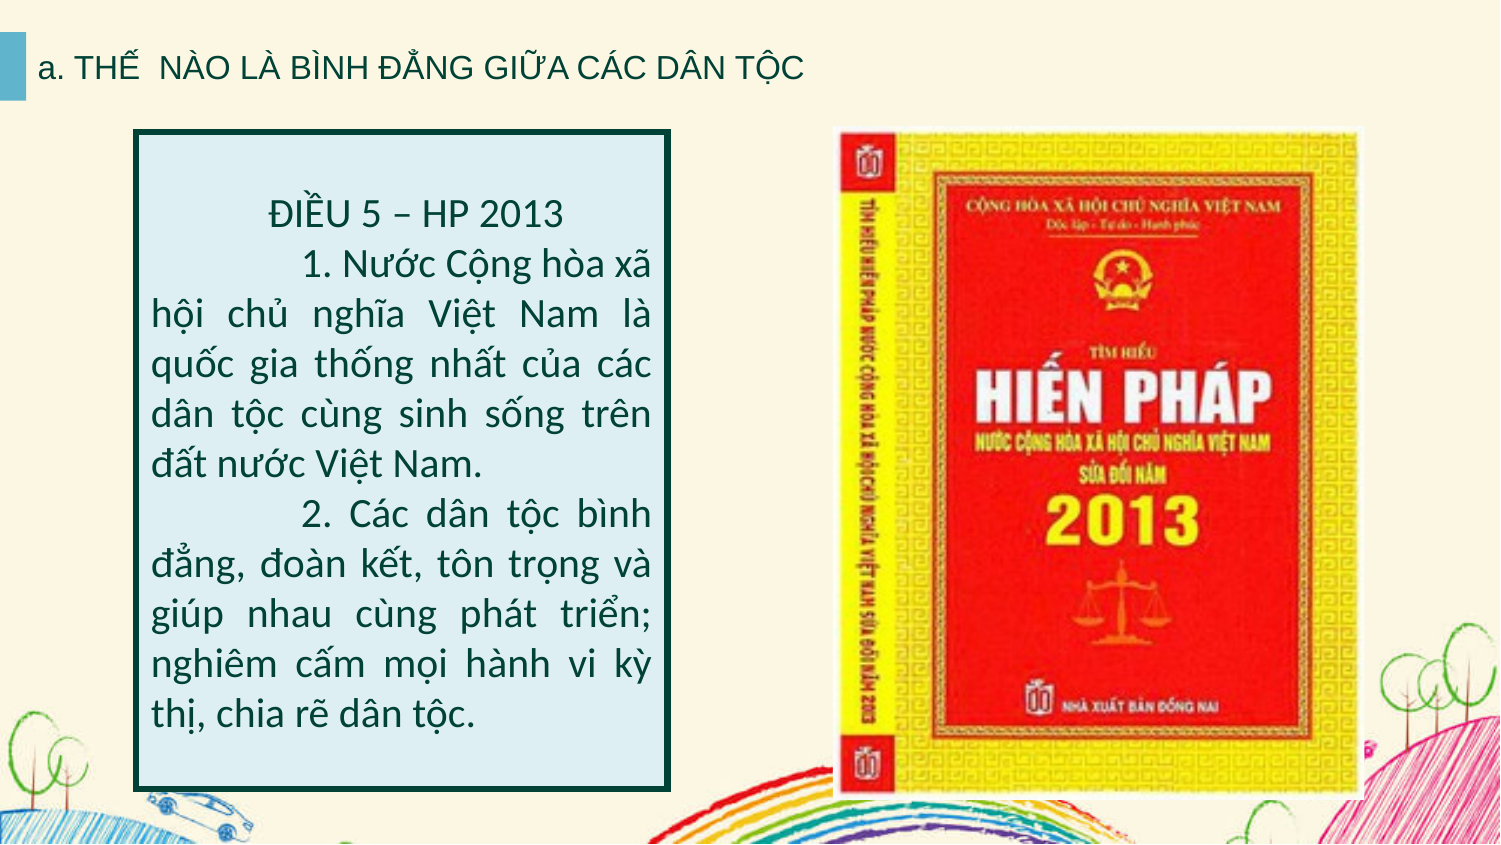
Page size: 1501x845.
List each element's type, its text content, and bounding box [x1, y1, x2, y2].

text_box ĐIỀU 5 – HP 2013 1. Nước Cộng hòa xã hội chủ nghĩa Việt Nam là quốc gia thống nhất của các dân tộc cùng sinh sống trên đất nước Việt Nam. 2. Các dân tộc bình đẳng, đoàn kết, tôn trọng và giúp nhau cùng phát triển; nghiêm cấm mọi hành vi kỳ thị, chia rẽ dân tộc. [135, 132, 668, 790]
picture [0, 0, 1500, 844]
text_box a. THẾ NÀO LÀ BÌNH ĐẲNG GIỮA CÁC DÂN TỘC [27, 40, 1064, 92]
text_box [0, 32, 27, 101]
